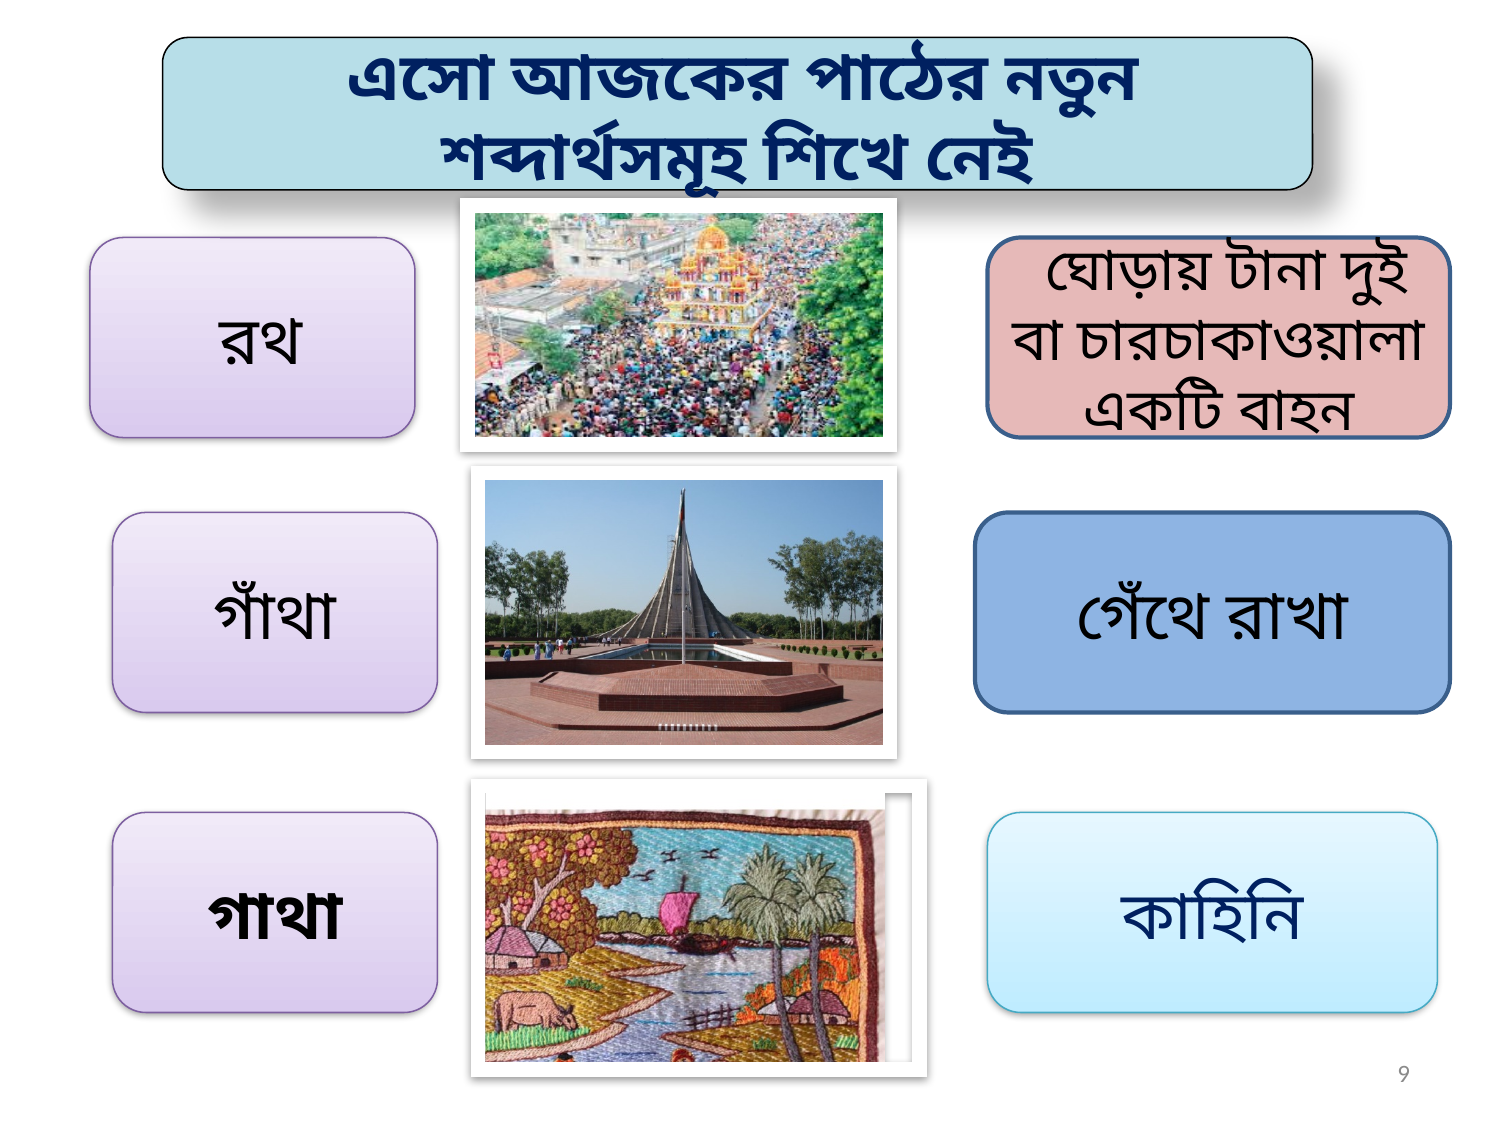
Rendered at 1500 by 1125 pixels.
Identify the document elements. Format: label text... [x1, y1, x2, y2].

text_box গাঁথা [111, 511, 439, 714]
text_box গাথা [111, 811, 439, 1014]
text_box গেঁথে রাখা [972, 510, 1453, 715]
text_box রথ [89, 236, 416, 439]
text_box কাহিনি [986, 811, 1439, 1014]
picture [474, 212, 883, 438]
text_box এসো আজকের পাঠের নতুন শব্দার্থসমূহ শিখে নেই [161, 36, 1314, 191]
slide_number 9 [1074, 1042, 1425, 1103]
text_box ঘোড়ায় টানা দুই বা চারচাকাওয়ালা একটি বাহন [985, 235, 1453, 440]
picture [485, 793, 913, 1063]
picture [485, 479, 884, 746]
